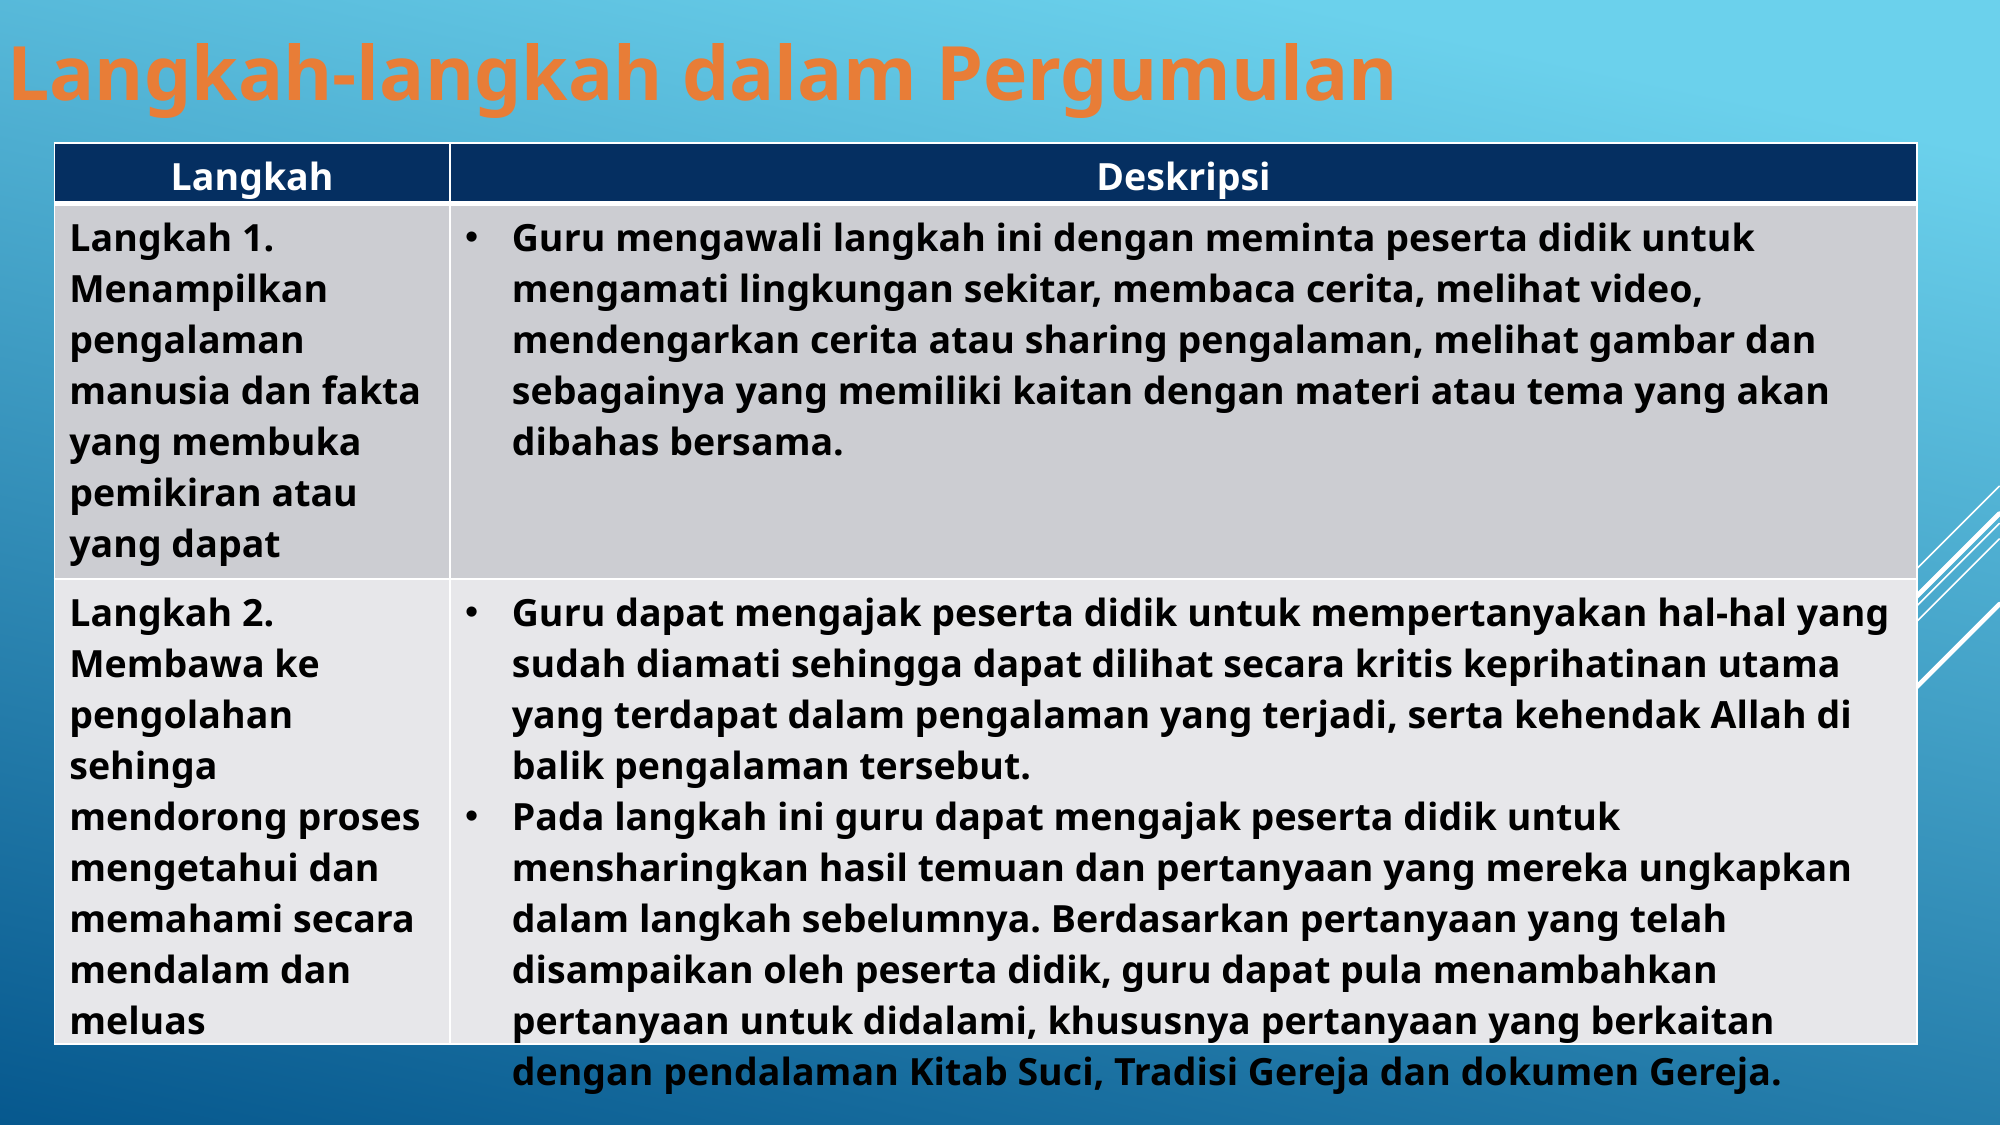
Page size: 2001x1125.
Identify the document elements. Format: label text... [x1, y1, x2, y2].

text_box Langkah-langkah dalam Pergumulan [0, 17, 1414, 123]
table_header Deskripsi [451, 144, 1916, 201]
table_cell Guru mengawali langkah ini dengan meminta peserta didik untuk mengamati lingkungan sekitar, membaca cerita, melihat video, mendengarkan cerita atau sharing pengalaman, melihat gambar dan sebagainya yang memiliki kaitan dengan materi atau tema yang akan dibahas bersama. [451, 206, 1916, 578]
table_cell Guru dapat mengajak peserta didik untuk mempertanyakan hal-hal yang sudah diamati sehingga dapat dilihat secara kritis keprihatinan utama yang terdapat dalam pengalaman yang terjadi, serta kehendak Allah di balik pengalaman tersebut. Pada langkah ini guru dapat mengajak peserta didik untuk mensharingkan hasil temuan dan pertanyaan yang mereka ungkapkan dalam langkah sebelumnya. Berdasarkan pertanyaan yang telah disampaikan oleh peserta didik, guru dapat pula menambahkan pertanyaan untuk didalami, khususnya pertanyaan yang berkaitan dengan pendalaman Kitab Suci, Tradisi Gereja dan dokumen Gereja. [451, 580, 1916, 1043]
table_cell Langkah 1. Menampilkan pengalaman manusia dan fakta yang membuka pemikiran atau yang dapat menjadi umpan. [55, 206, 449, 578]
table_cell Langkah 2. Membawa ke pengolahan sehinga mendorong proses mengetahui dan memahami secara mendalam dan meluas [55, 580, 449, 1043]
table_header Langkah [55, 144, 449, 201]
